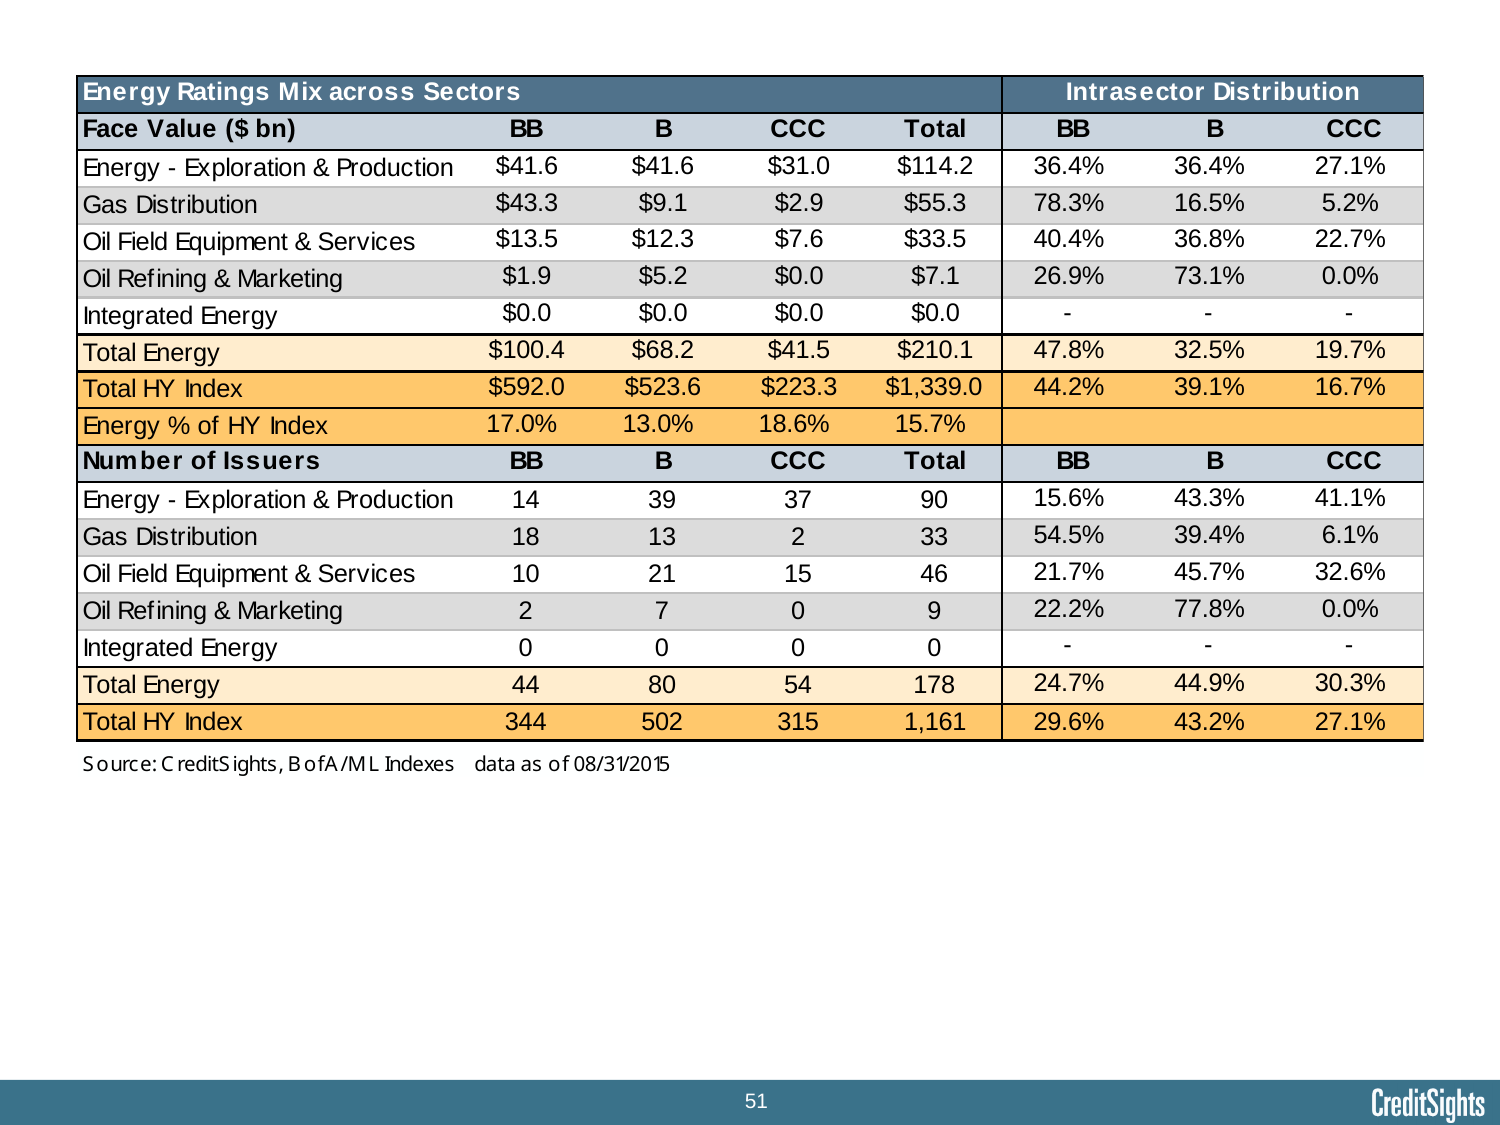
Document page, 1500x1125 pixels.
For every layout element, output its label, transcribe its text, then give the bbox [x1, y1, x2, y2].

picture [1360, 1083, 1493, 1125]
slide_number 51 [599, 1079, 913, 1125]
picture [75, 74, 1426, 779]
